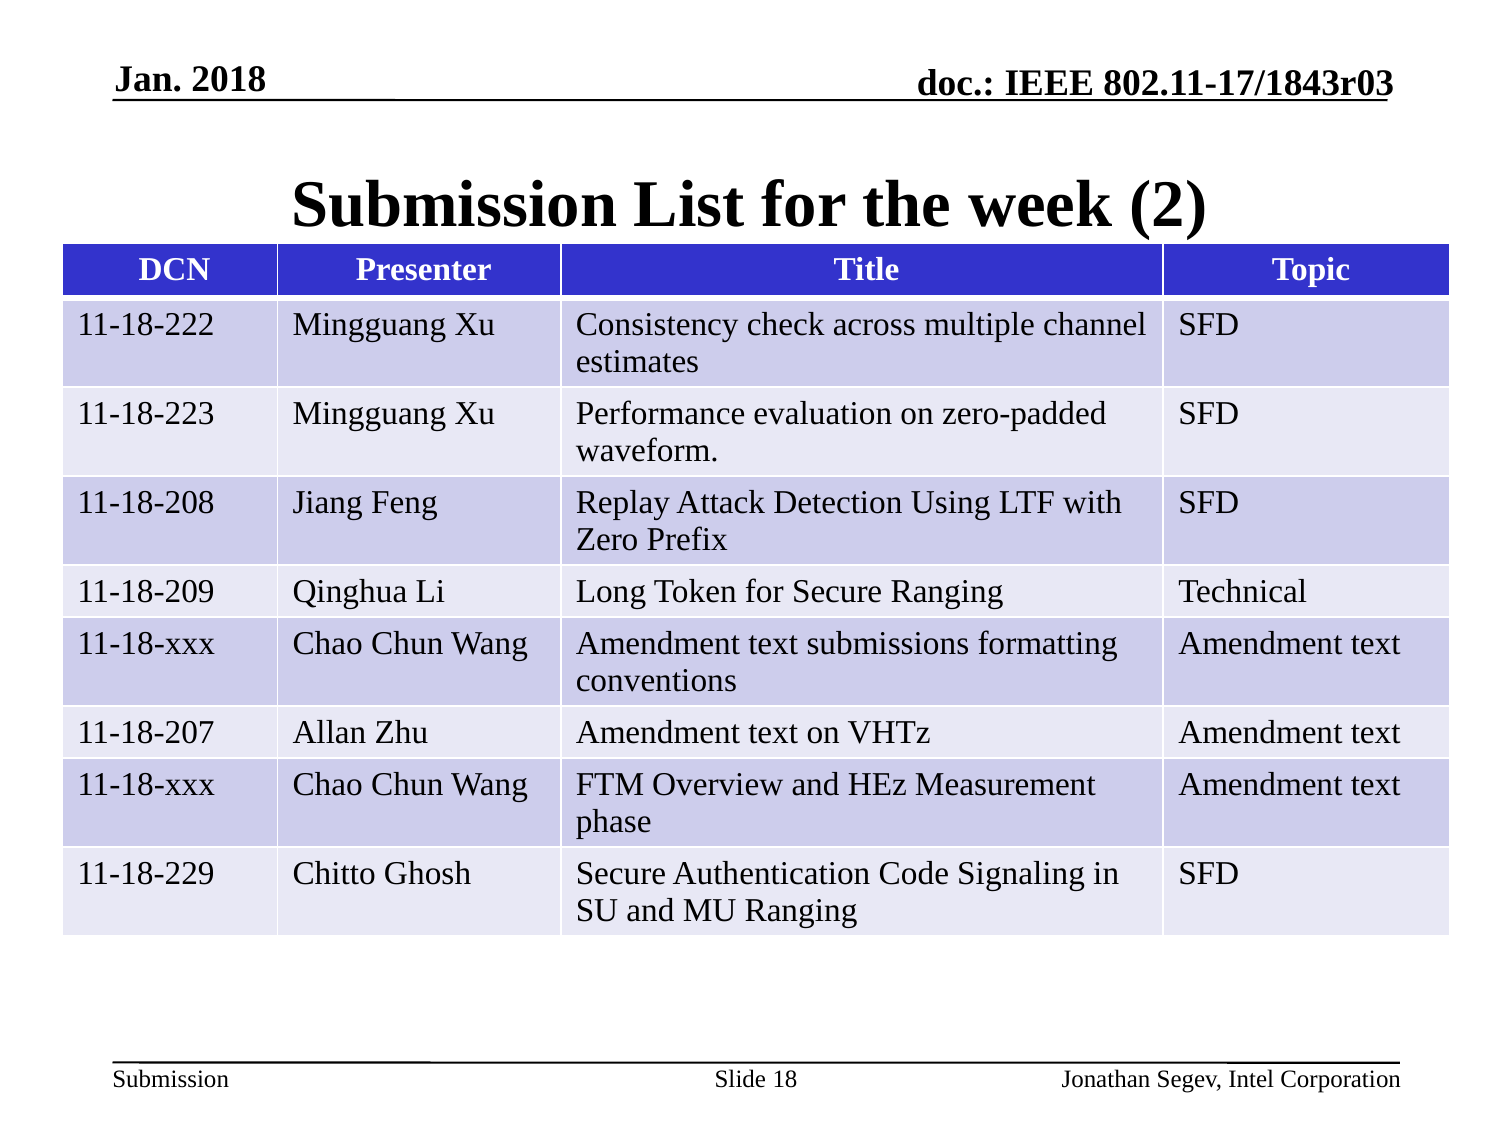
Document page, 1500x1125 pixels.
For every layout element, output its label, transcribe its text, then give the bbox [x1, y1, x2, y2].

table_cell Chao Chun Wang [278, 759, 560, 846]
table_cell Consistency check across multiple channel estimates [562, 301, 1162, 386]
table_header Topic [1164, 244, 1449, 295]
table_cell SFD [1164, 477, 1449, 564]
table_cell 11-18-209 [63, 566, 277, 616]
table_cell Replay Attack Detection Using LTF with Zero Prefix [562, 477, 1162, 564]
table_cell Performance evaluation on zero-padded waveform. [562, 388, 1162, 475]
table_cell Amendment text on VHTz [562, 707, 1162, 757]
table_cell Amendment text [1164, 707, 1449, 757]
table_cell 11-18-xxx [63, 759, 277, 846]
table_cell Amendment text [1164, 759, 1449, 846]
slide_number Slide 18 [712, 1061, 800, 1123]
table_cell Technical [1164, 566, 1449, 616]
table_cell Amendment text [1164, 618, 1449, 705]
table_cell Allan Zhu [278, 707, 560, 757]
table_cell Qinghua Li [278, 566, 560, 616]
table_cell SFD [1164, 301, 1449, 386]
table_cell FTM Overview and HEz Measurement phase [562, 759, 1162, 846]
table_cell Mingguang Xu [278, 388, 560, 475]
table_cell Secure Authentication Code Signaling in SU and MU Ranging [562, 848, 1162, 935]
table_cell SFD [1164, 388, 1449, 475]
table_cell 11-18-222 [63, 301, 277, 386]
table_cell Jiang Feng [278, 477, 560, 564]
table_cell Long Token for Secure Ranging [562, 566, 1162, 616]
table_header Presenter [278, 244, 560, 295]
table_cell 11-18-207 [63, 707, 277, 757]
table_header Title [562, 244, 1162, 295]
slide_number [114, 54, 423, 100]
table_cell 11-18-229 [63, 848, 277, 935]
table_cell Chitto Ghosh [278, 848, 560, 935]
table_cell Chao Chun Wang [278, 618, 560, 705]
table_cell 11-18-xxx [63, 618, 277, 705]
table_cell 11-18-208 [63, 477, 277, 564]
title Submission List for the week (2) [112, 112, 1388, 243]
table_cell Mingguang Xu [278, 301, 560, 386]
table_cell 11-18-223 [63, 388, 277, 475]
table_header DCN [63, 244, 277, 295]
footer Jonathan Segev, Intel Corporation [878, 1061, 1402, 1093]
table_cell SFD [1164, 848, 1449, 935]
table_cell Amendment text submissions formatting conventions [562, 618, 1162, 705]
